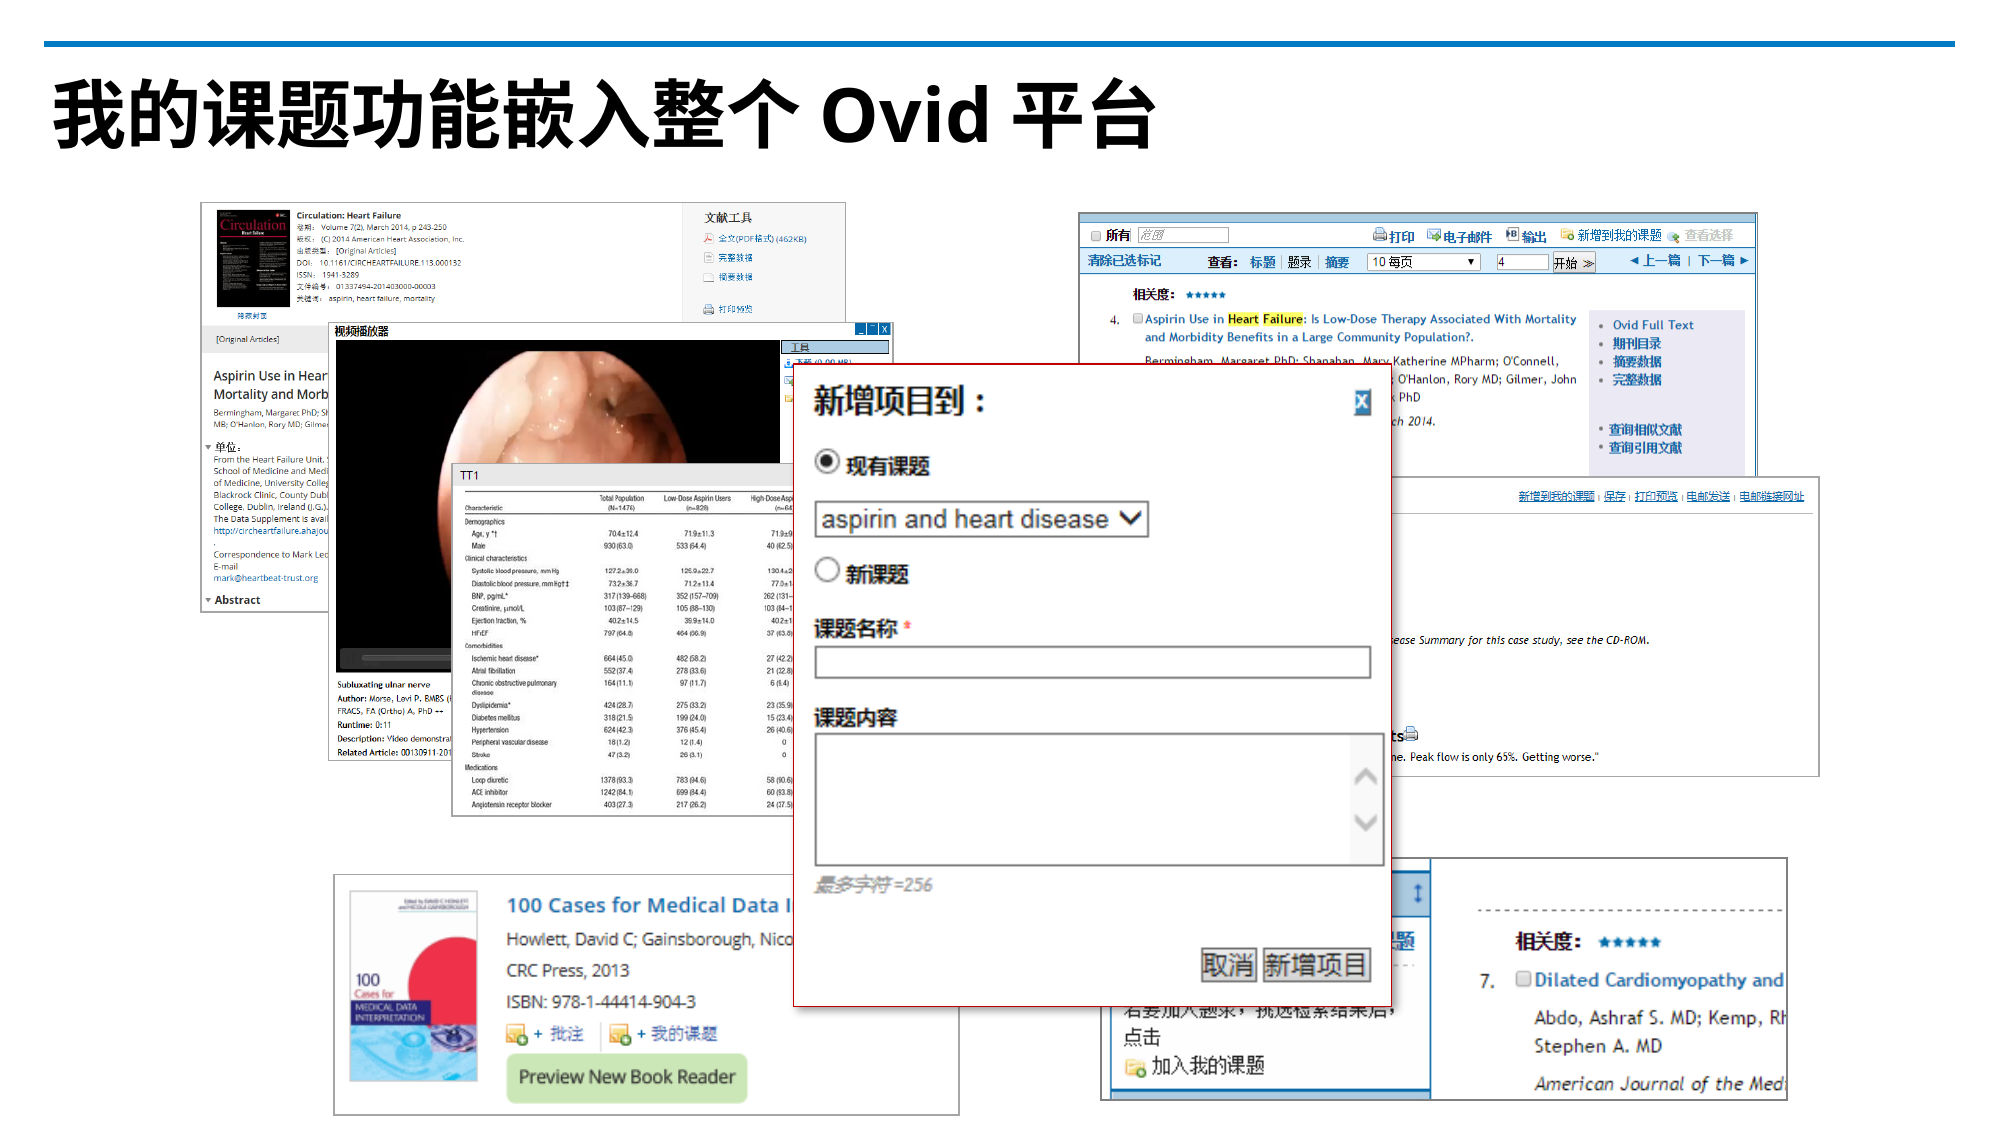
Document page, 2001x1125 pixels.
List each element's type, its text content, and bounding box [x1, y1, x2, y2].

title 我的课题功能嵌入整个Ovid平台 [37, 59, 1963, 193]
picture [201, 203, 1819, 1115]
